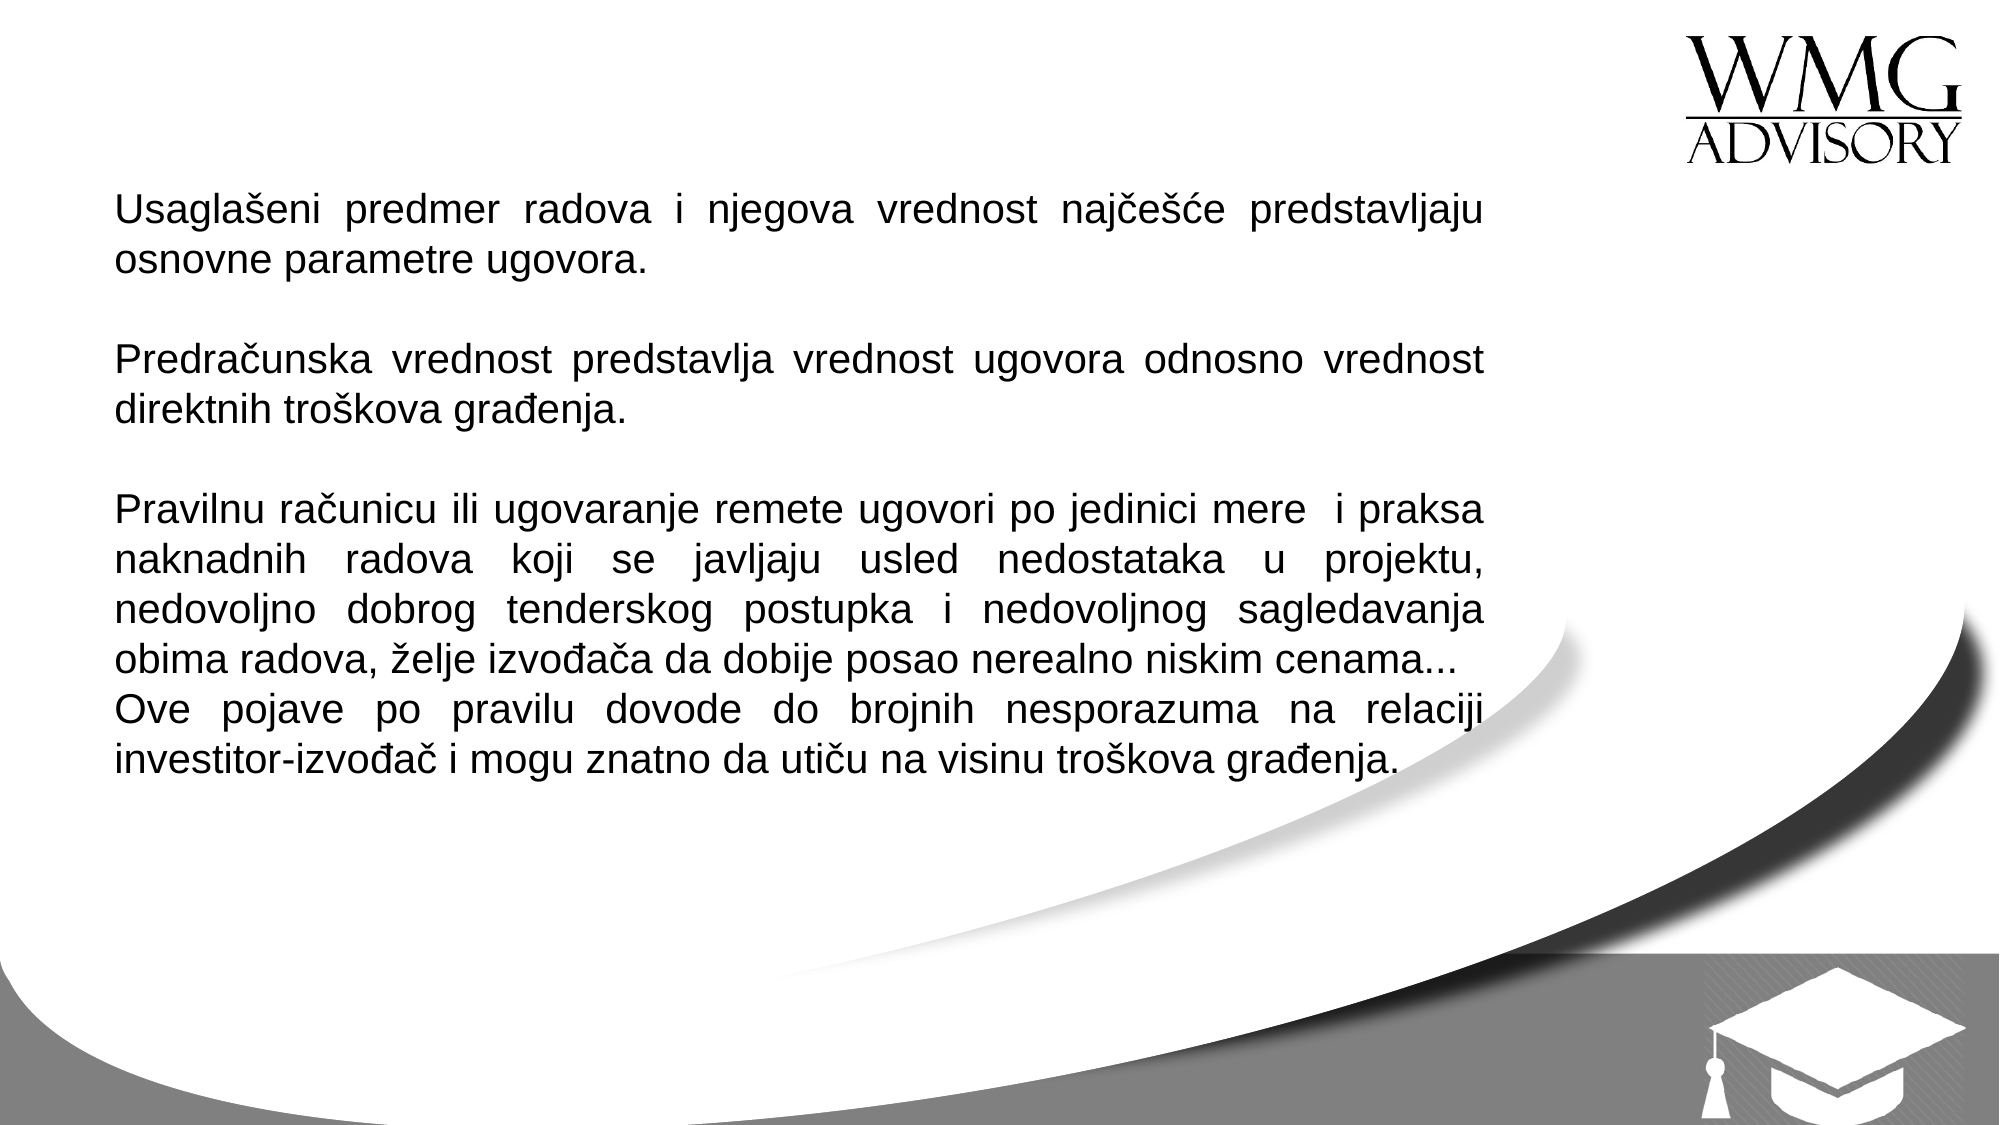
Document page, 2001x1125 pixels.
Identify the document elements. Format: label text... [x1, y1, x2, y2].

text_box Usaglašeni predmer radova i njegova vrednost najčešće predstavljaju osnovne parametre ugovora. Predračunska vrednost predstavlja vrednost ugovora odnosno vrednost direktnih troškova građenja. Pravilnu računicu ili ugovaranje remete ugovori po jedinici mere i praksa naknadnih radova koji se javljaju usled nedostataka u projektu, nedovoljno dobrog tenderskog postupka i nedovoljnog sagledavanja obima radova, želje izvođača da dobije posao nerealno niskim cenama... Ove pojave po pravilu dovode do brojnih nesporazuma na relaciji investitor-izvođač i mogu znatno da utiču na visinu troškova građenja. [99, 174, 1500, 930]
list [113, 92, 1826, 1043]
picture [1681, 36, 1966, 166]
